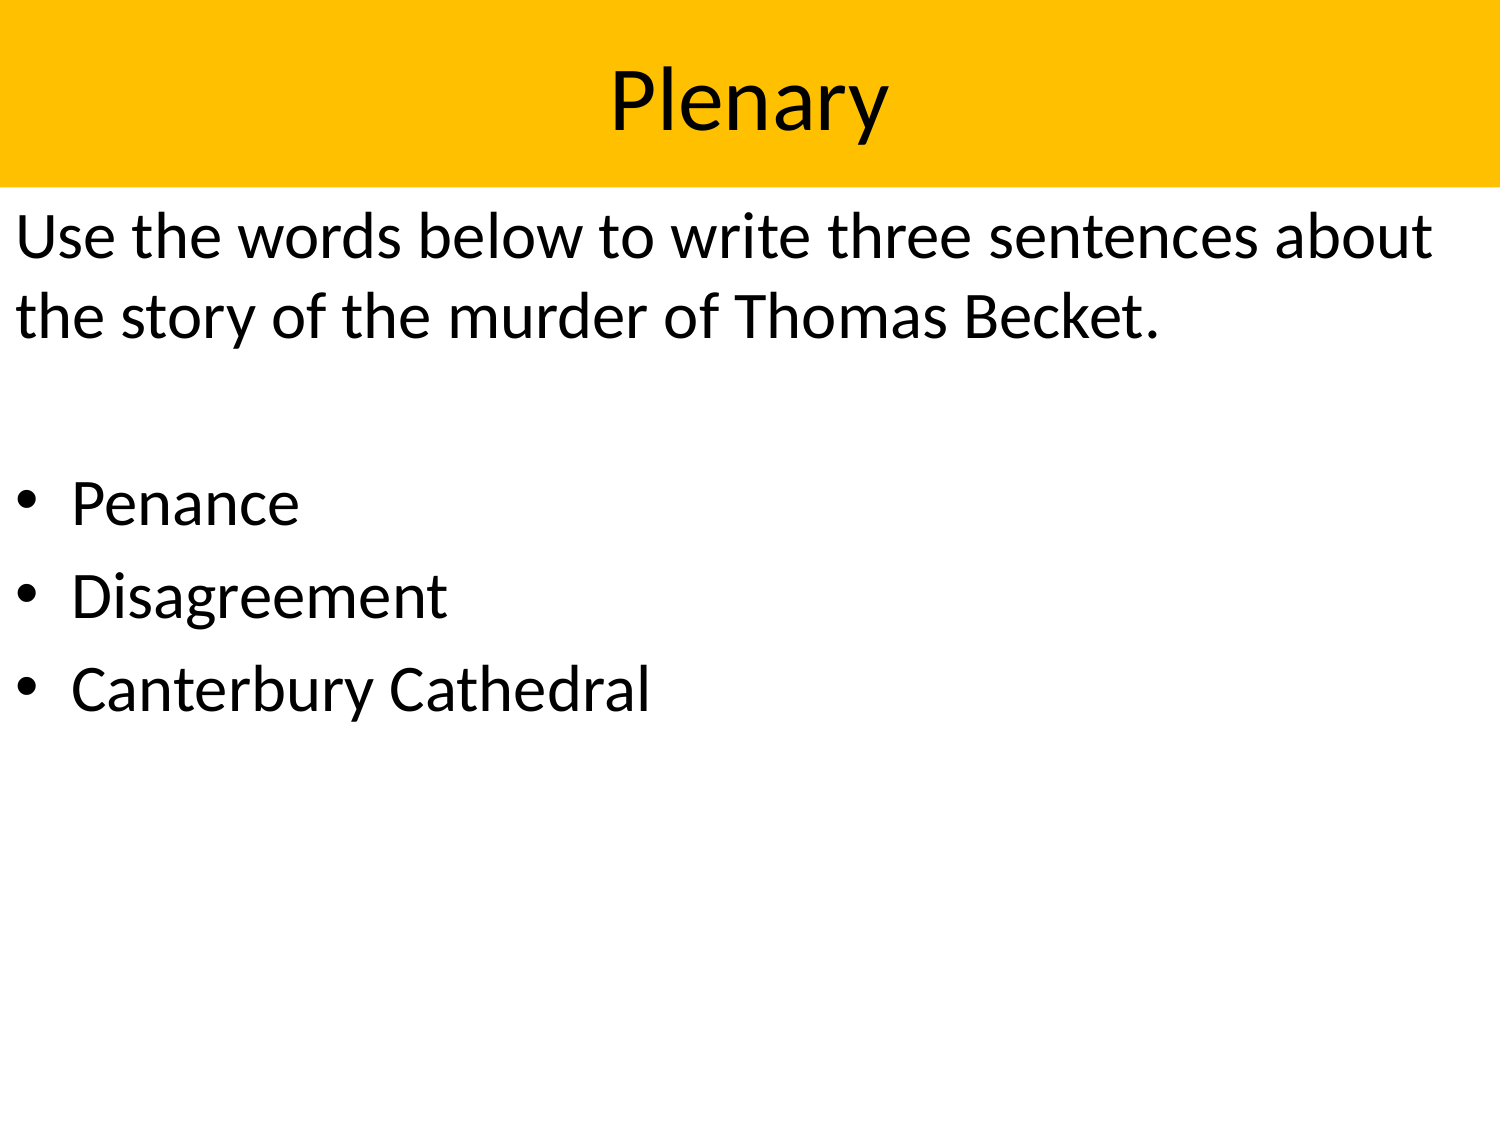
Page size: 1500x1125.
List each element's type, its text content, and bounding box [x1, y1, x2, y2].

title Plenary [0, 0, 1500, 184]
list Use the words below to write three sentences about the story of the murder of Thomas Becket. Penance Disagreement Canterbury Cathedral [0, 184, 1500, 1125]
